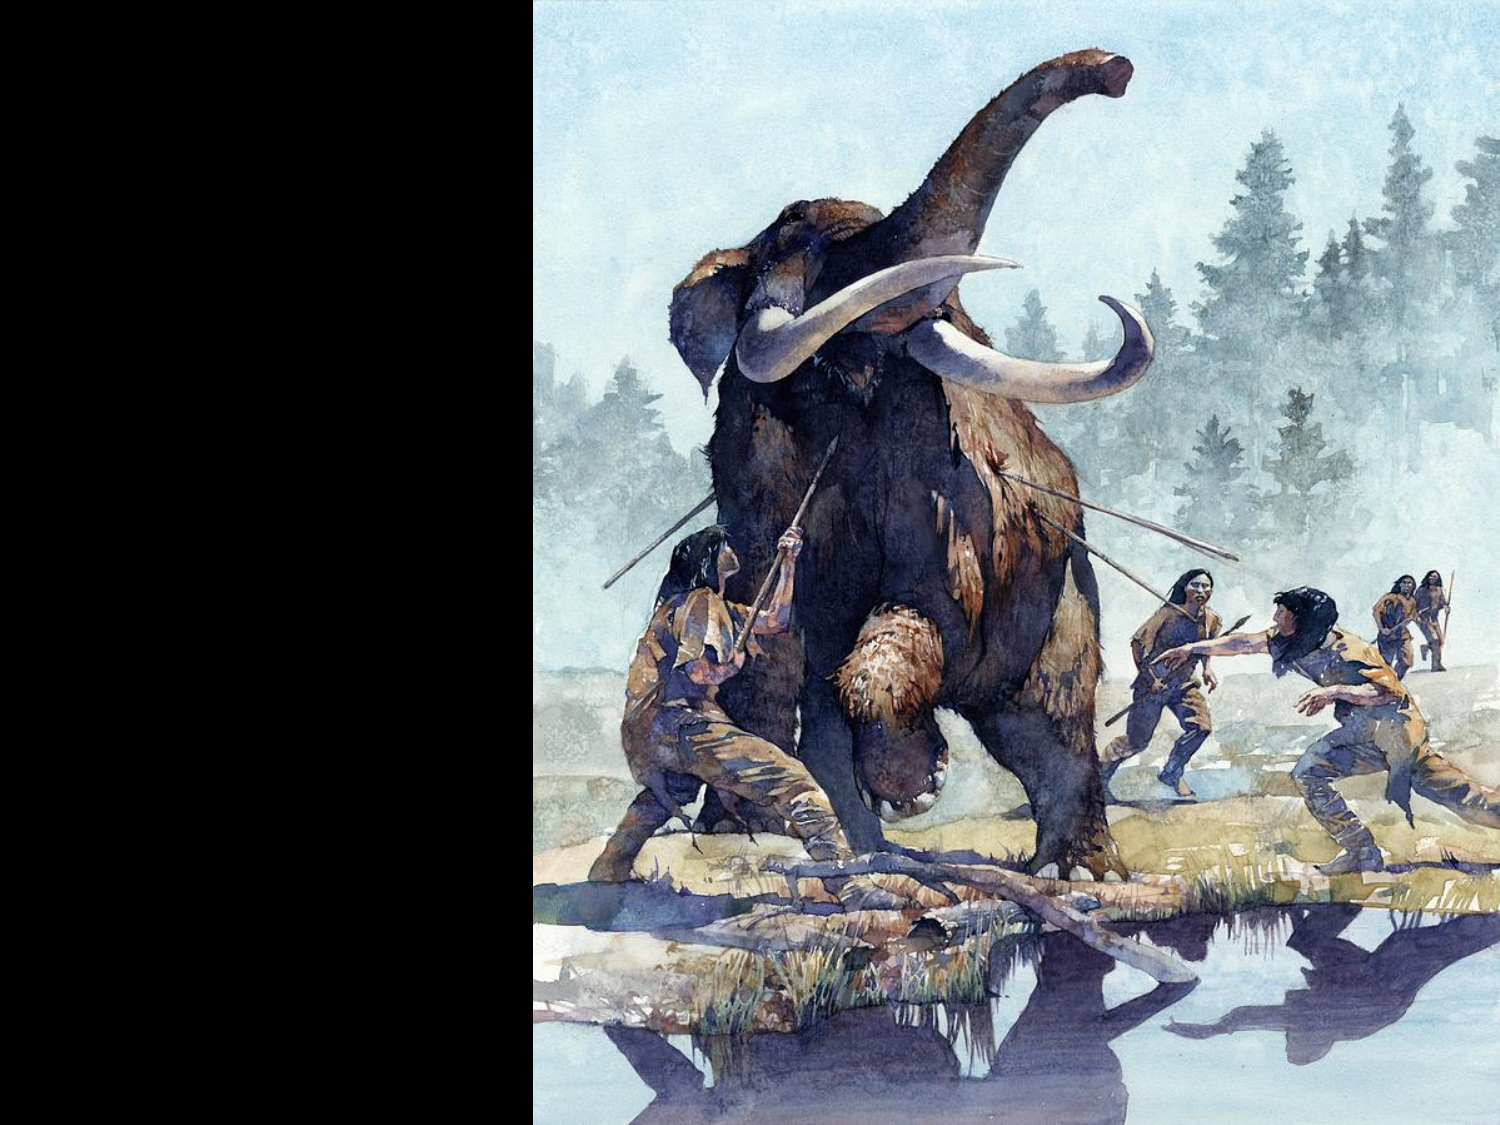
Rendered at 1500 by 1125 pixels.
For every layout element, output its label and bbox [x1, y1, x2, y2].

picture [533, 0, 1500, 1125]
